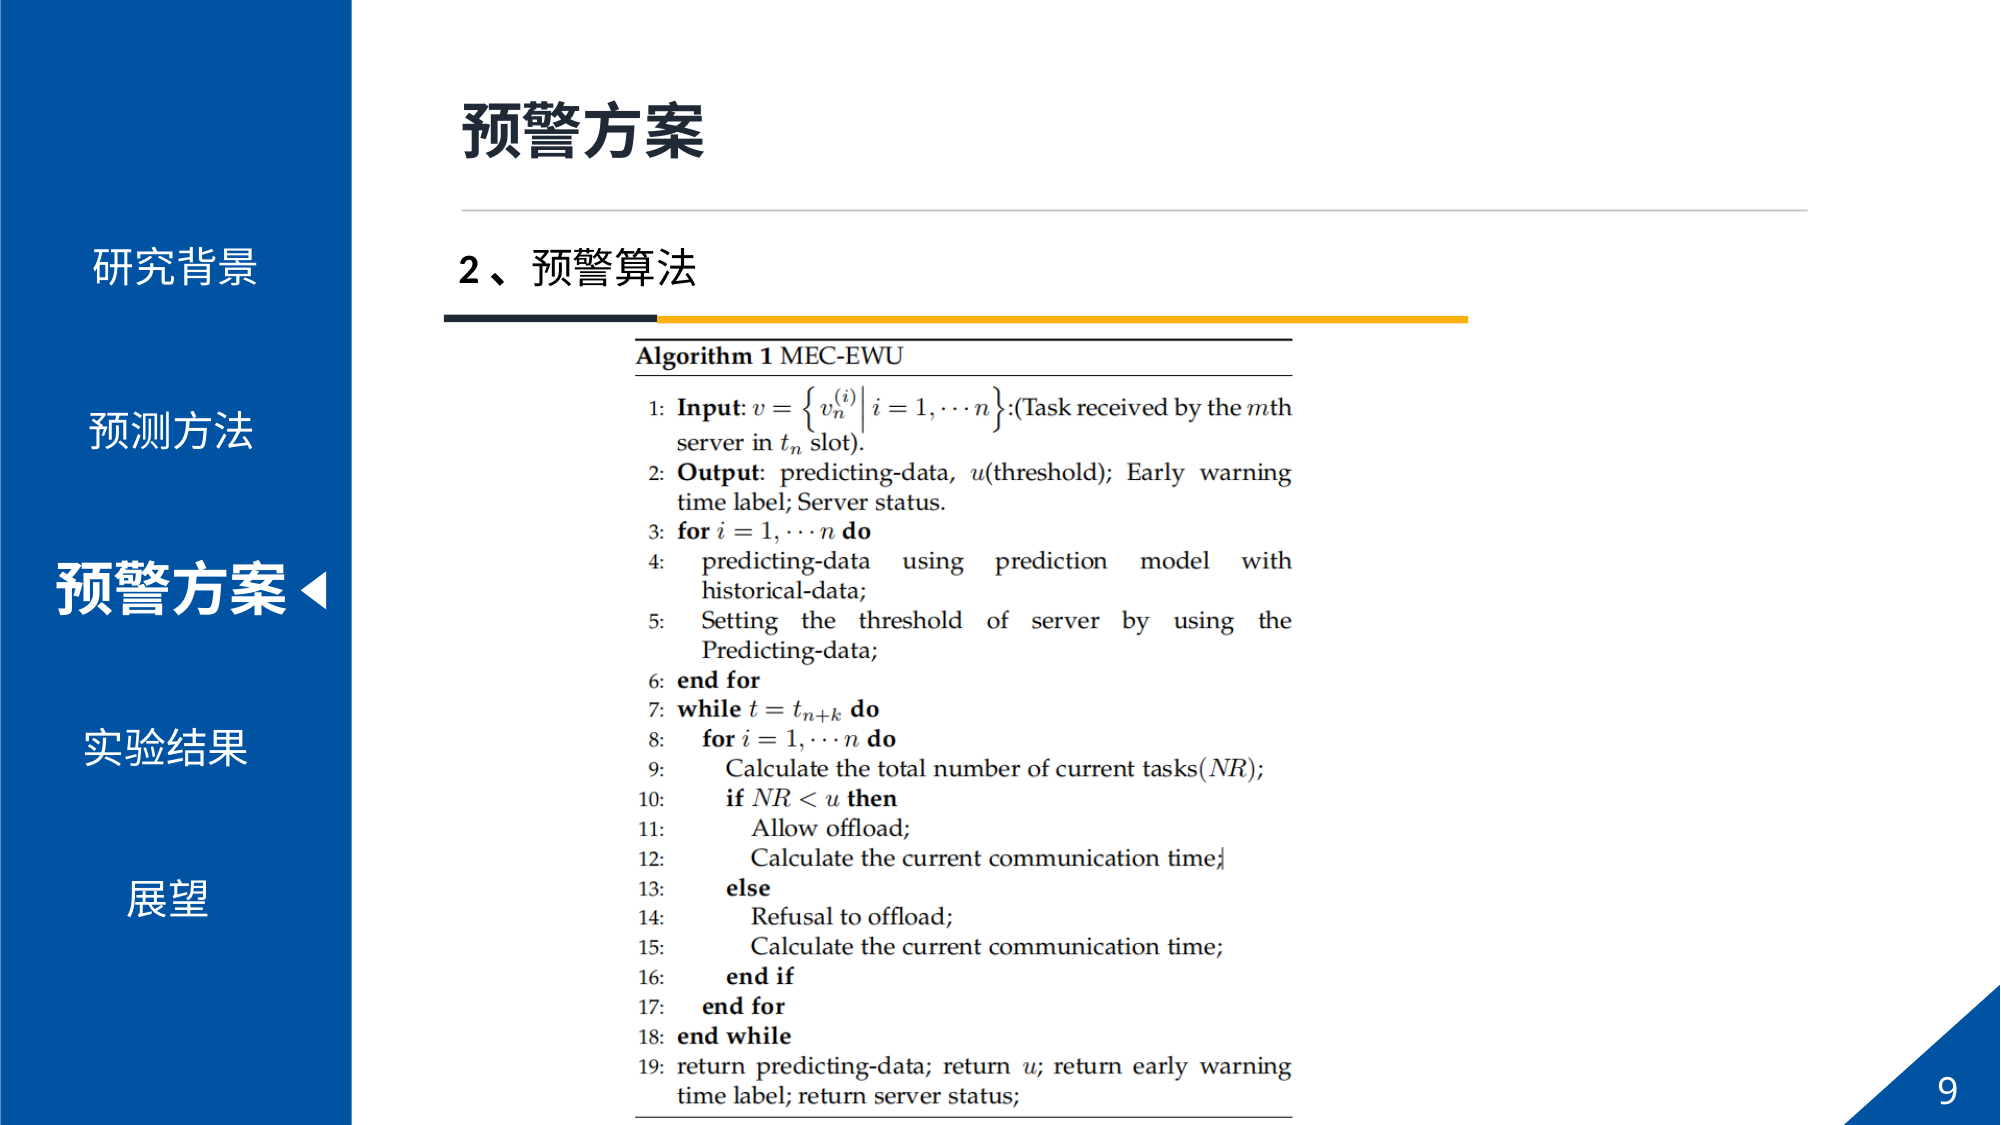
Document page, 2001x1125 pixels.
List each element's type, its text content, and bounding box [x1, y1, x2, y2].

text_box [656, 315, 1469, 324]
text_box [0, 0, 352, 1125]
picture [631, 336, 1305, 1125]
text_box 9 [1842, 983, 2000, 1125]
text_box 2、预警算法 [443, 234, 896, 300]
text_box 预警方案 [446, 84, 721, 173]
picture [444, 188, 1821, 221]
text_box [443, 314, 658, 323]
